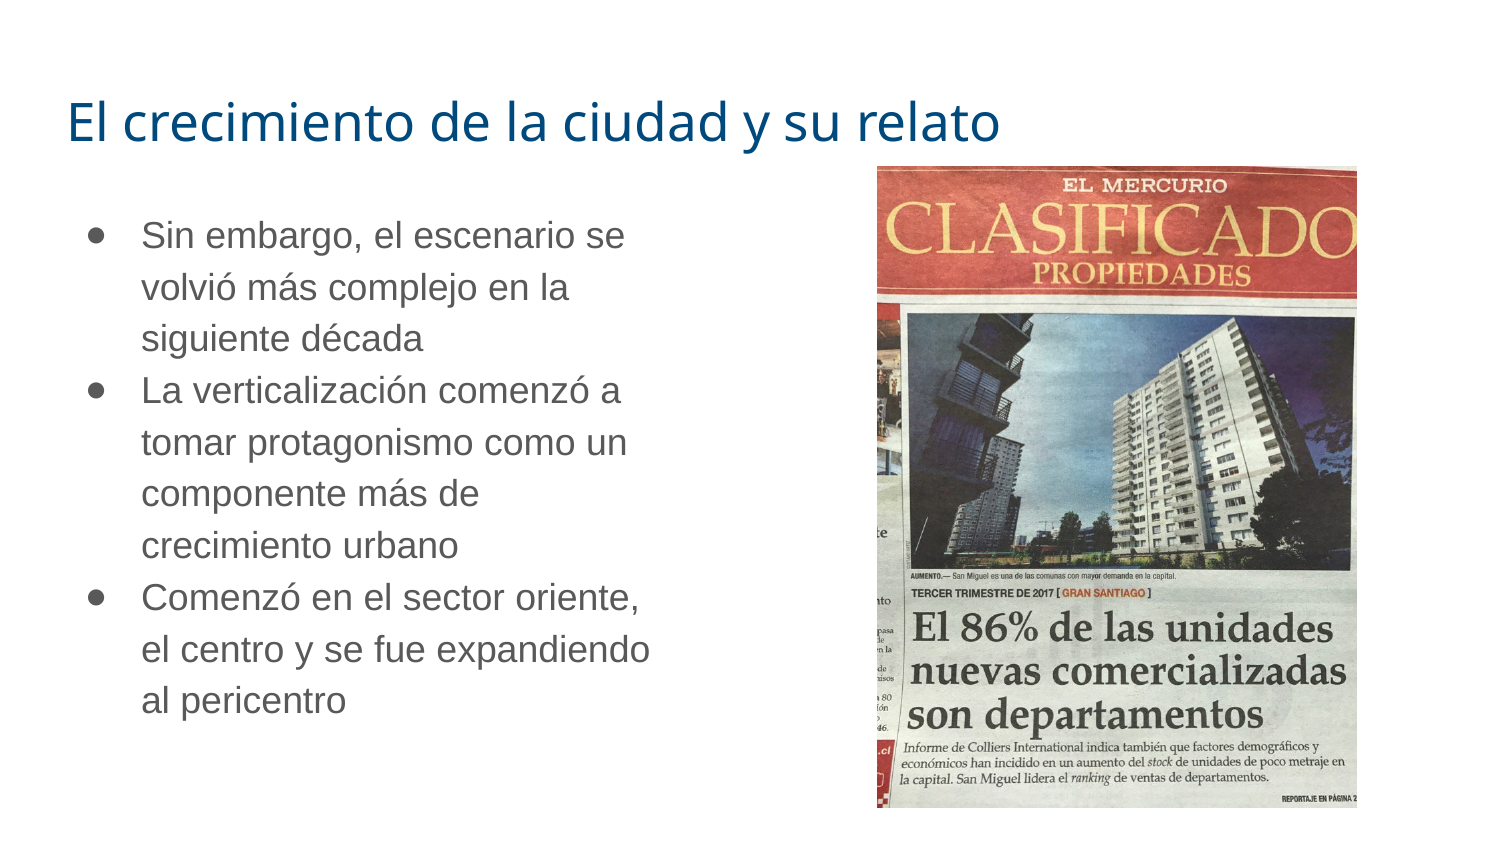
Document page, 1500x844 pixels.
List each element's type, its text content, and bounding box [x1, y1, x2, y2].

title El crecimiento de la ciudad y su relato [51, 72, 1449, 167]
picture [876, 166, 1357, 809]
list Sin embargo, el escenario se volvió más complejo en la siguiente década La verticalización comenzó a tomar protagonismo como un componente más de crecimiento urbano Comenzó en el sector oriente, el centro y se fue expandiendo al pericentro [51, 189, 675, 750]
